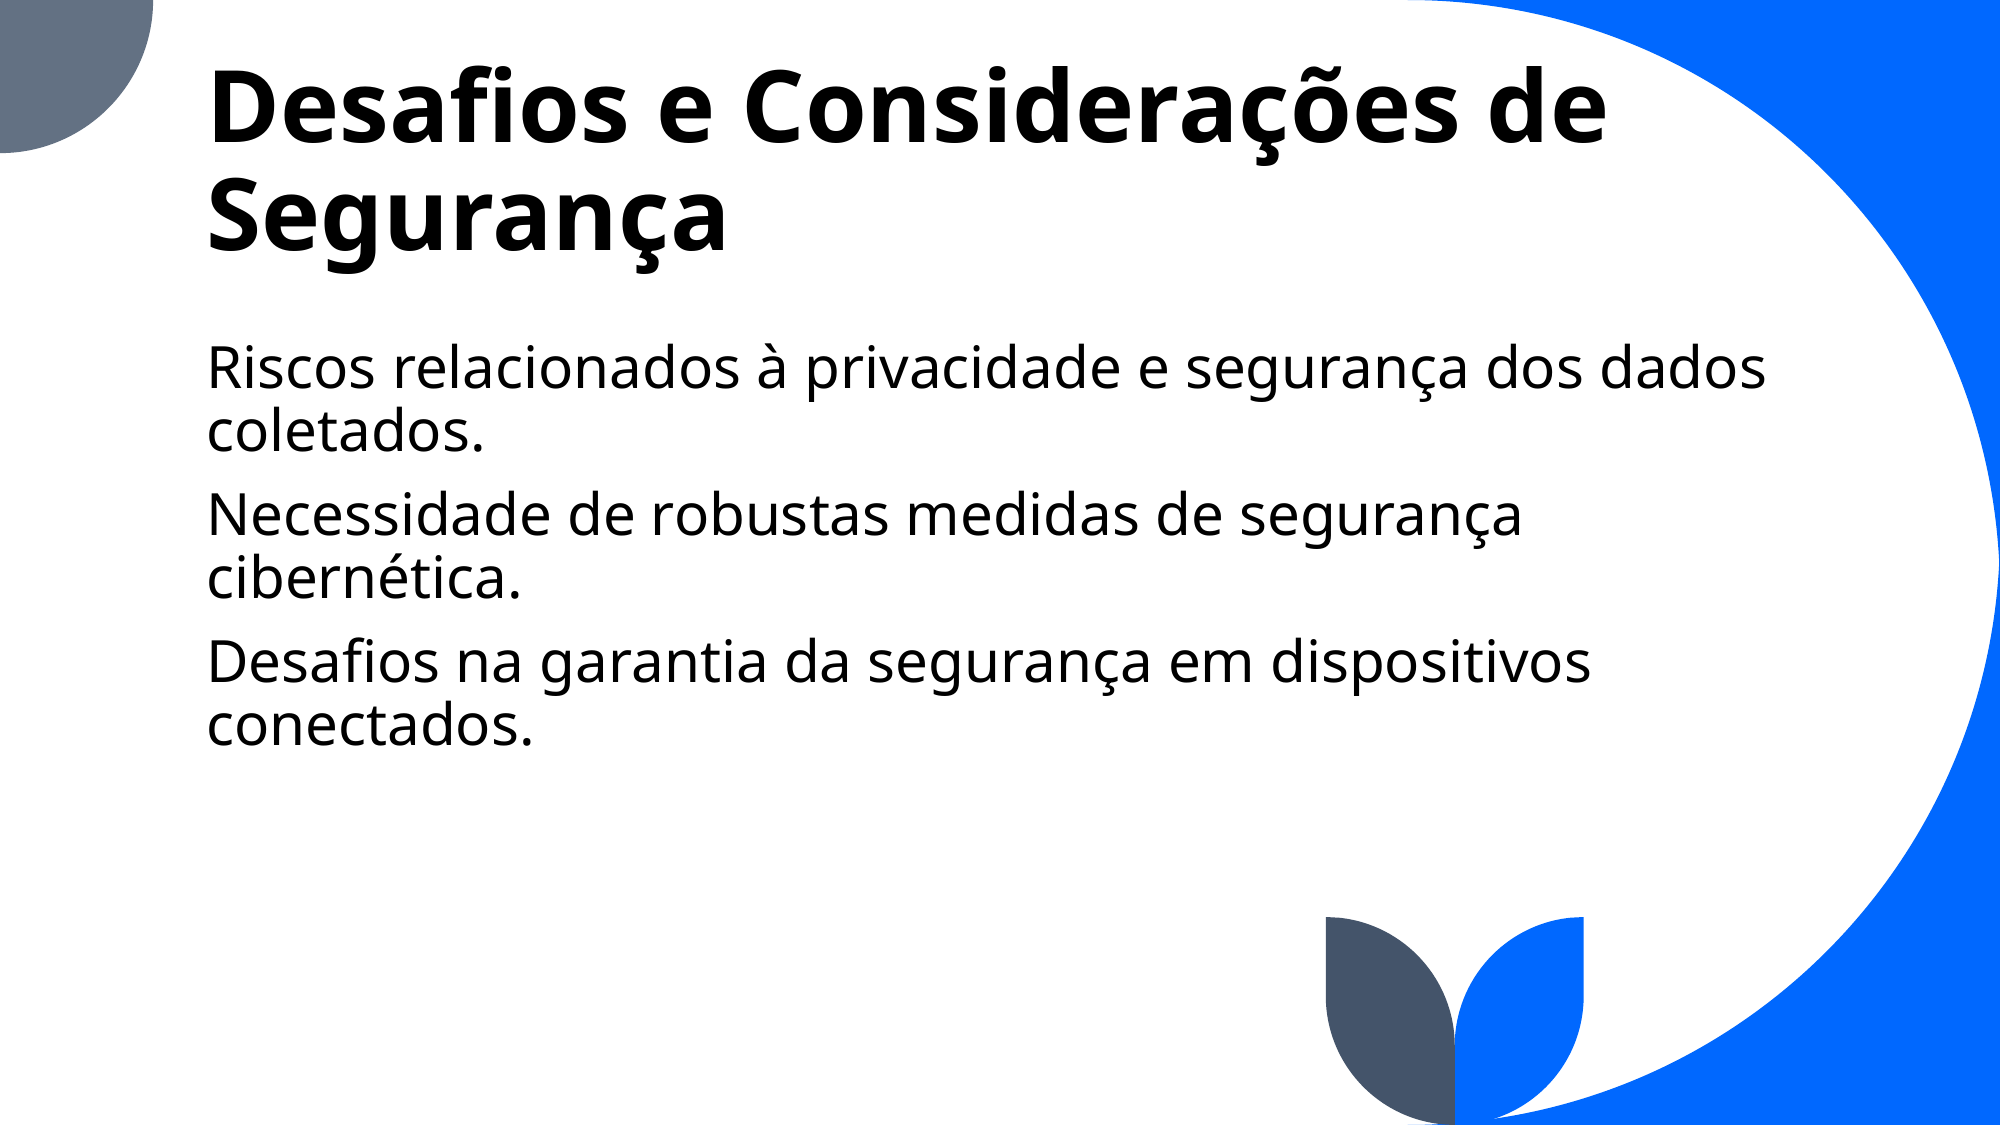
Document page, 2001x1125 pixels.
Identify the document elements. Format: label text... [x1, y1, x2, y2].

title Desafios e Considerações de Segurança [191, 62, 1796, 280]
list Riscos relacionados à privacidade e segurança dos dados coletados. Necessidade de robustas medidas de segurança cibernética. Desafios na garantia da segurança em dispositivos conectados. [191, 330, 1796, 884]
